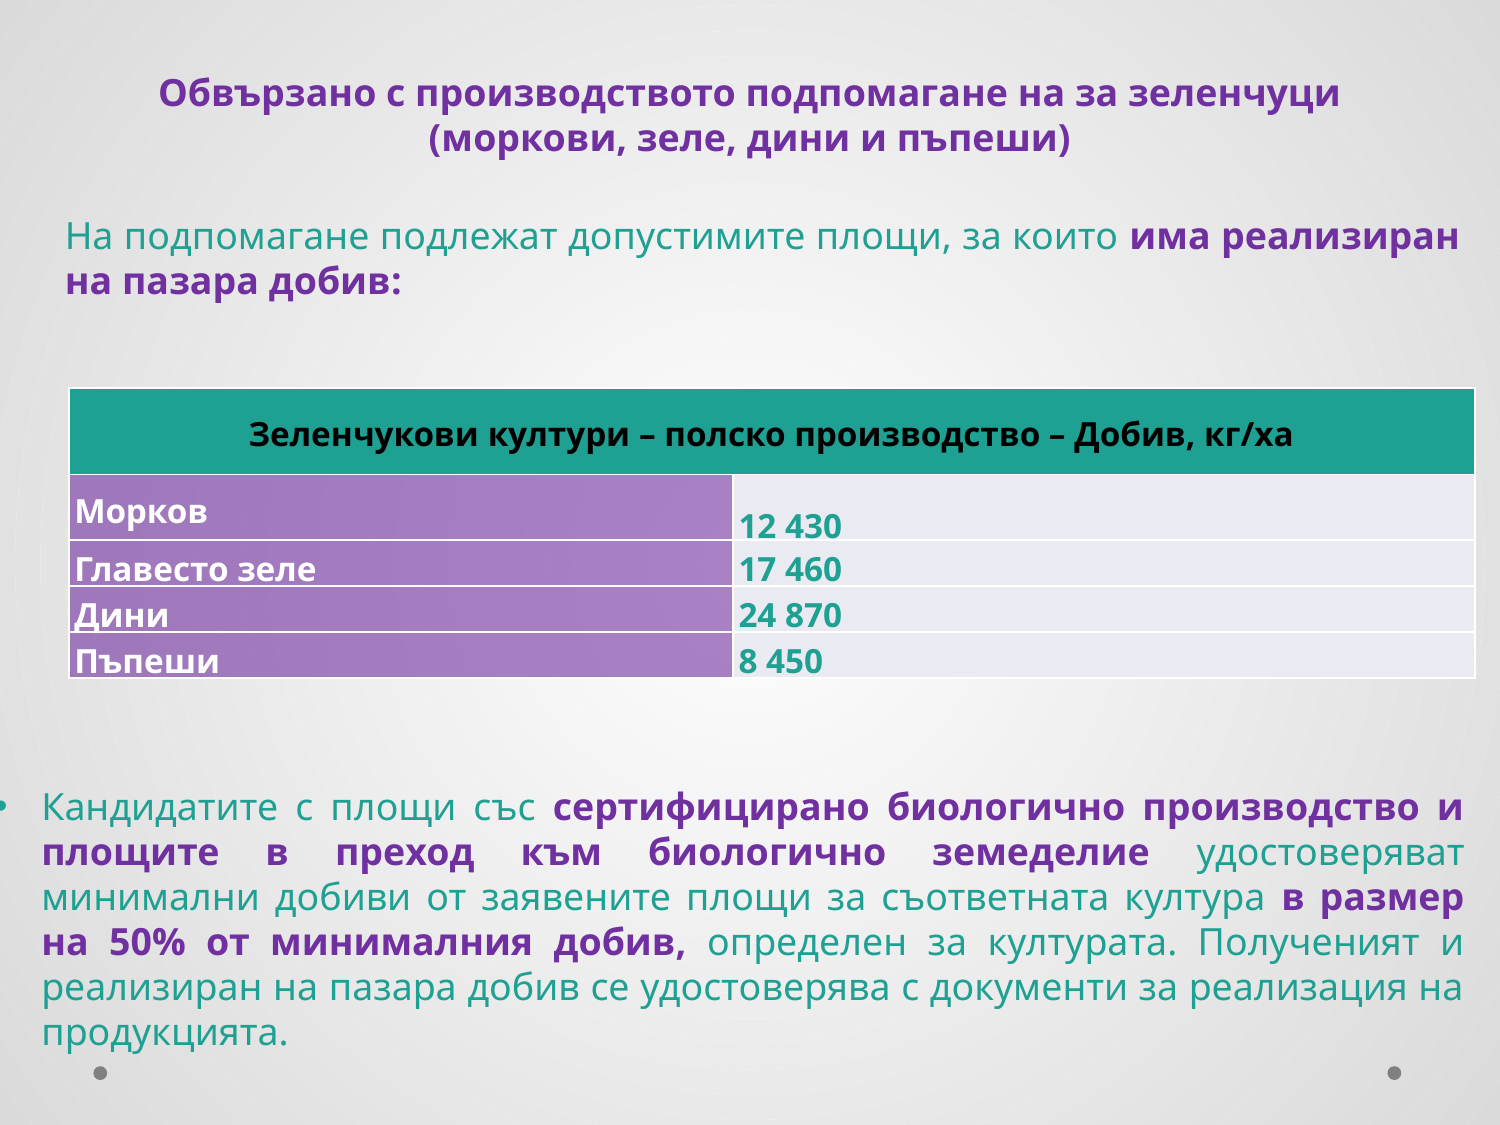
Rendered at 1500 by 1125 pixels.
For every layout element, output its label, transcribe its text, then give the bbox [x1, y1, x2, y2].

table_cell Пъпеши [70, 633, 732, 677]
text_box Кандидатите с площи със сертифицирано биологично производство и площите в преход към биологично земеделие удостоверяват минимални добиви от заявените площи за съответната култура в размер на 50% от минималния добив, определен за културата. Полученият и реализиран на пазара добив се удостоверява с документи за реализация на продукцията. [0, 775, 1480, 1101]
table_cell 24 870 [734, 587, 1474, 631]
table_cell Морков [70, 475, 732, 539]
table_cell 12 430 [734, 475, 1474, 539]
table_header Зеленчукови култури – полско производство – Добив, кг/ха [70, 389, 1474, 474]
table_cell 17 460 [734, 541, 1474, 585]
text_box На подпомагане подлежат допустимите площи, за които има реализиран на пазара добив: [49, 204, 1475, 310]
table_cell Главесто зеле [70, 541, 732, 585]
text_box Обвързано с производството подпомагане на за зеленчуци (моркови, зеле, дини и пъпеши) [68, 61, 1432, 167]
table_cell 8 450 [734, 633, 1474, 677]
table_cell Дини [70, 587, 732, 631]
